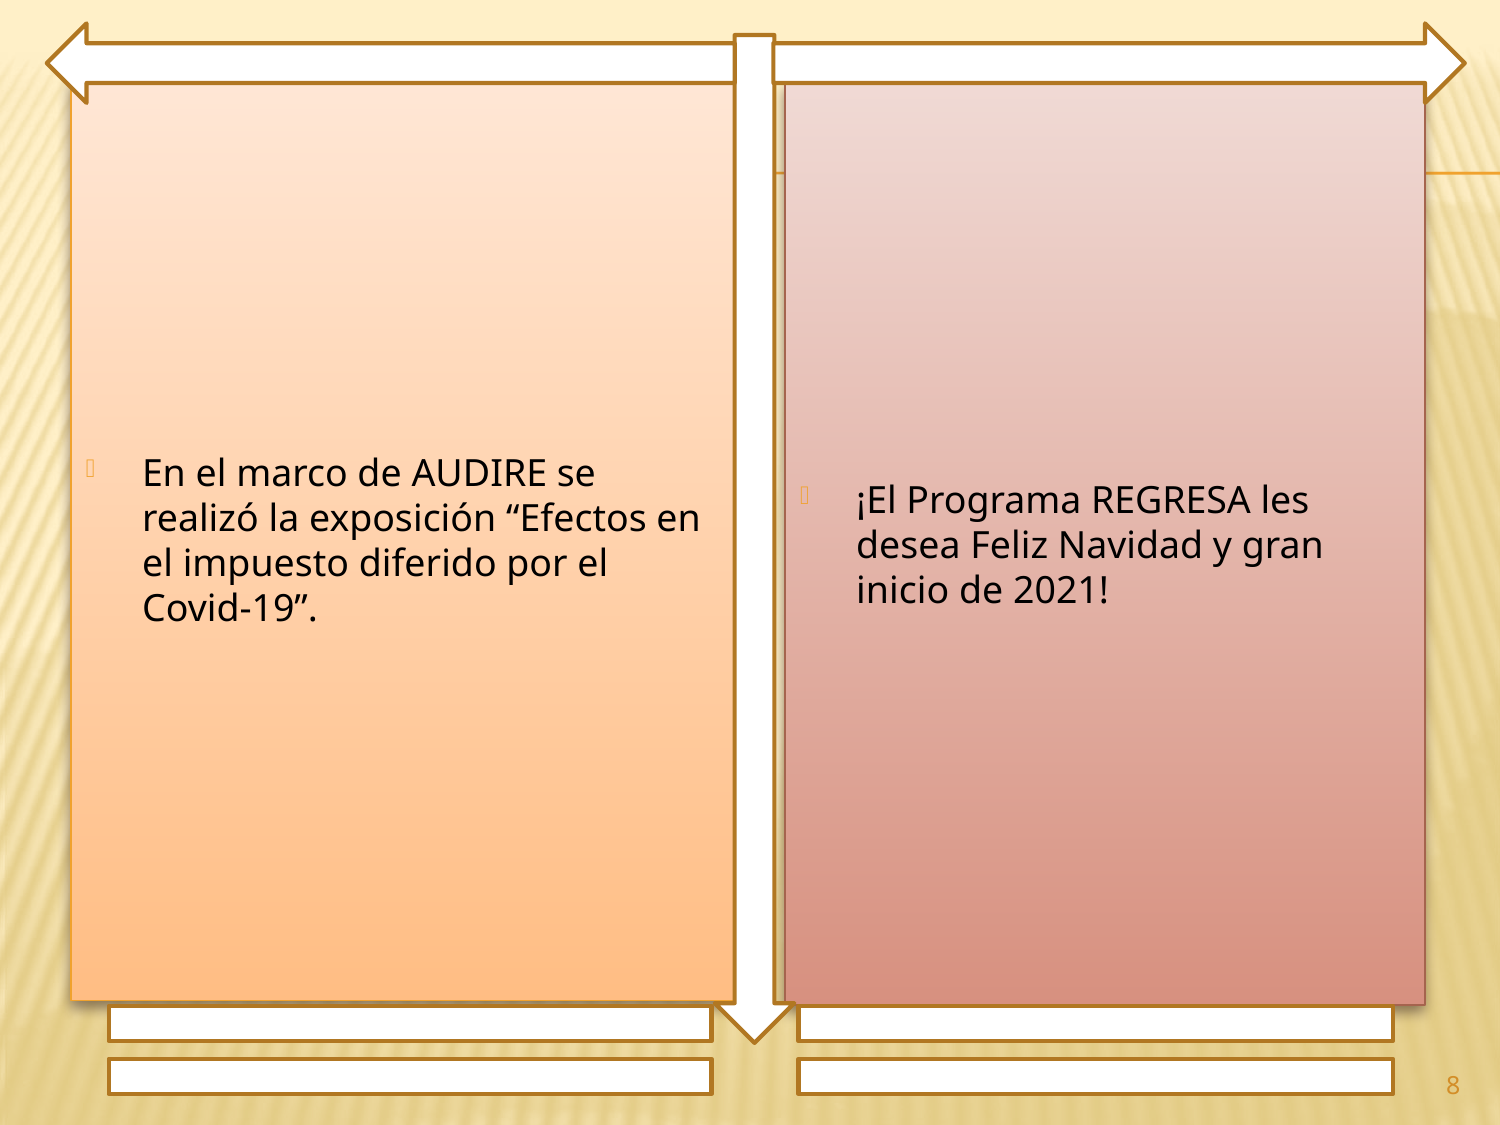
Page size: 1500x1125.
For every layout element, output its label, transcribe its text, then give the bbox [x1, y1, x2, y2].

list ¡El Programa REGRESA les desea Feliz Navidad y gran inicio de 2021! [784, 86, 1426, 1006]
list En el marco de AUDIRE se realizó la exposición “Efectos en el impuesto diferido por el Covid-19”. [70, 86, 732, 1001]
text_box [44, 21, 737, 105]
slide_number 8 [1350, 1062, 1475, 1103]
text_box [107, 1004, 714, 1043]
text_box [796, 1004, 1395, 1043]
text_box [712, 32, 797, 1046]
text_box [796, 1057, 1395, 1096]
text_box [107, 1057, 714, 1096]
text_box [771, 21, 1467, 105]
